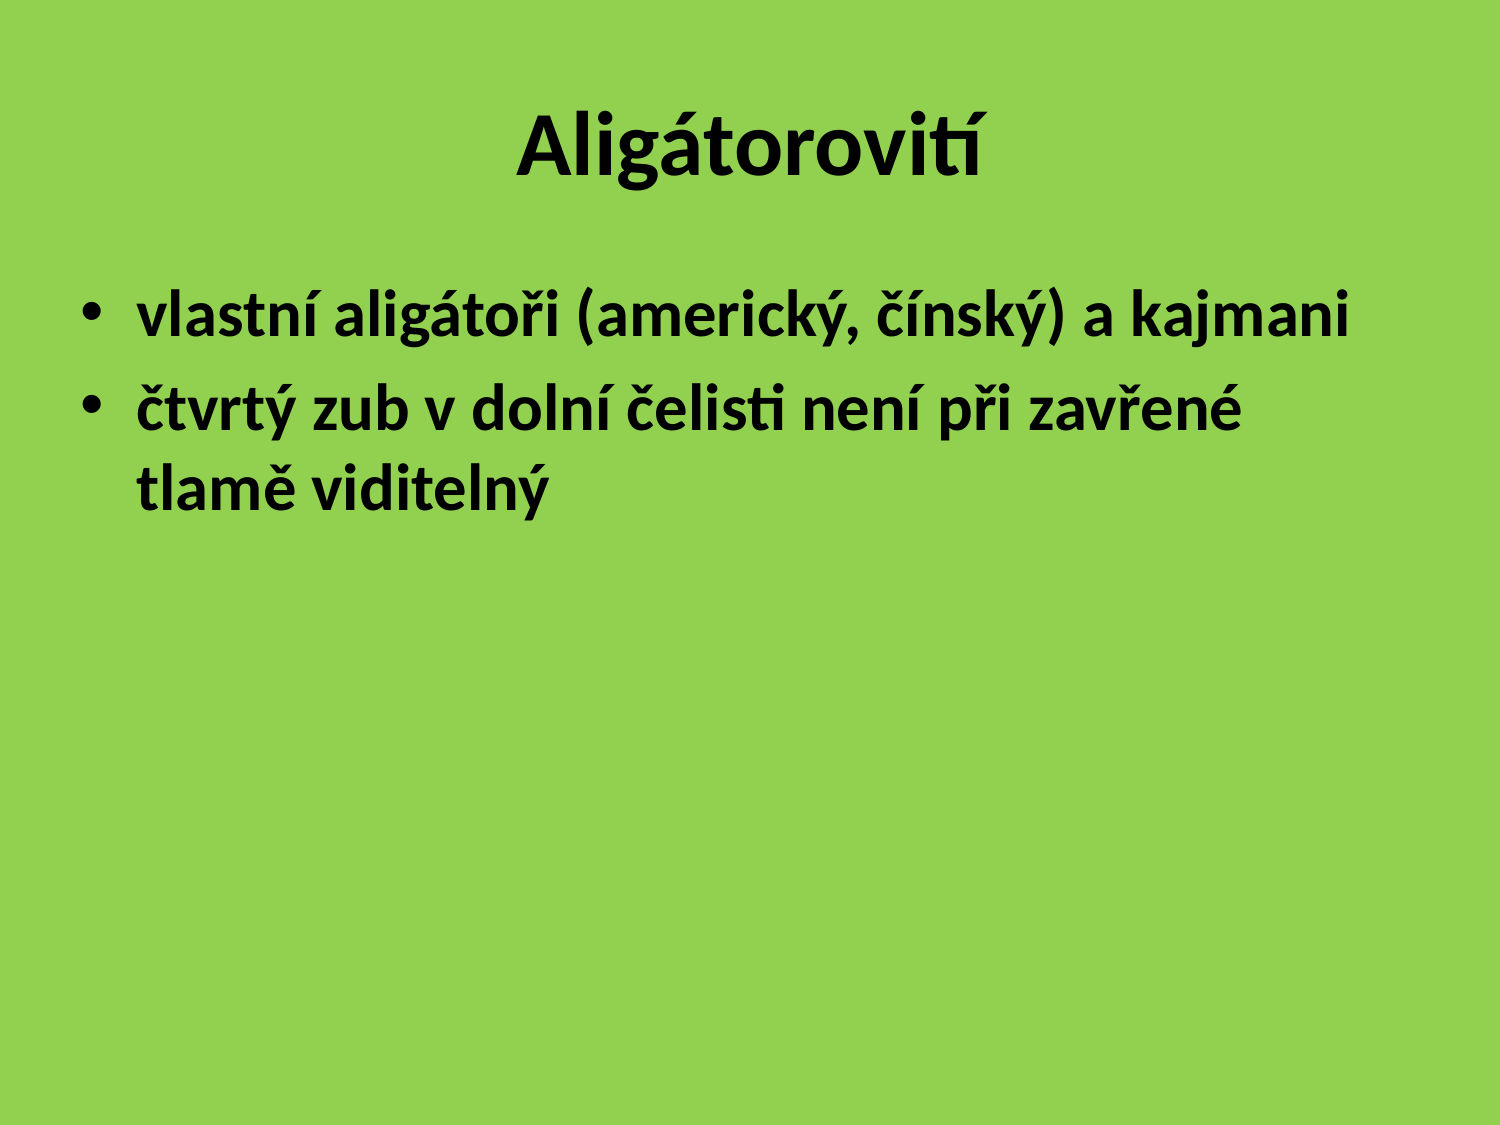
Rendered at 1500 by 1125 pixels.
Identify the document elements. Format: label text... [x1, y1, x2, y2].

list vlastní aligátoři (americký, čínský) a kajmani čtvrtý zub v dolní čelisti není při zavřené tlamě viditelný [64, 262, 1425, 1000]
title Aligátorovití [75, 45, 1425, 233]
